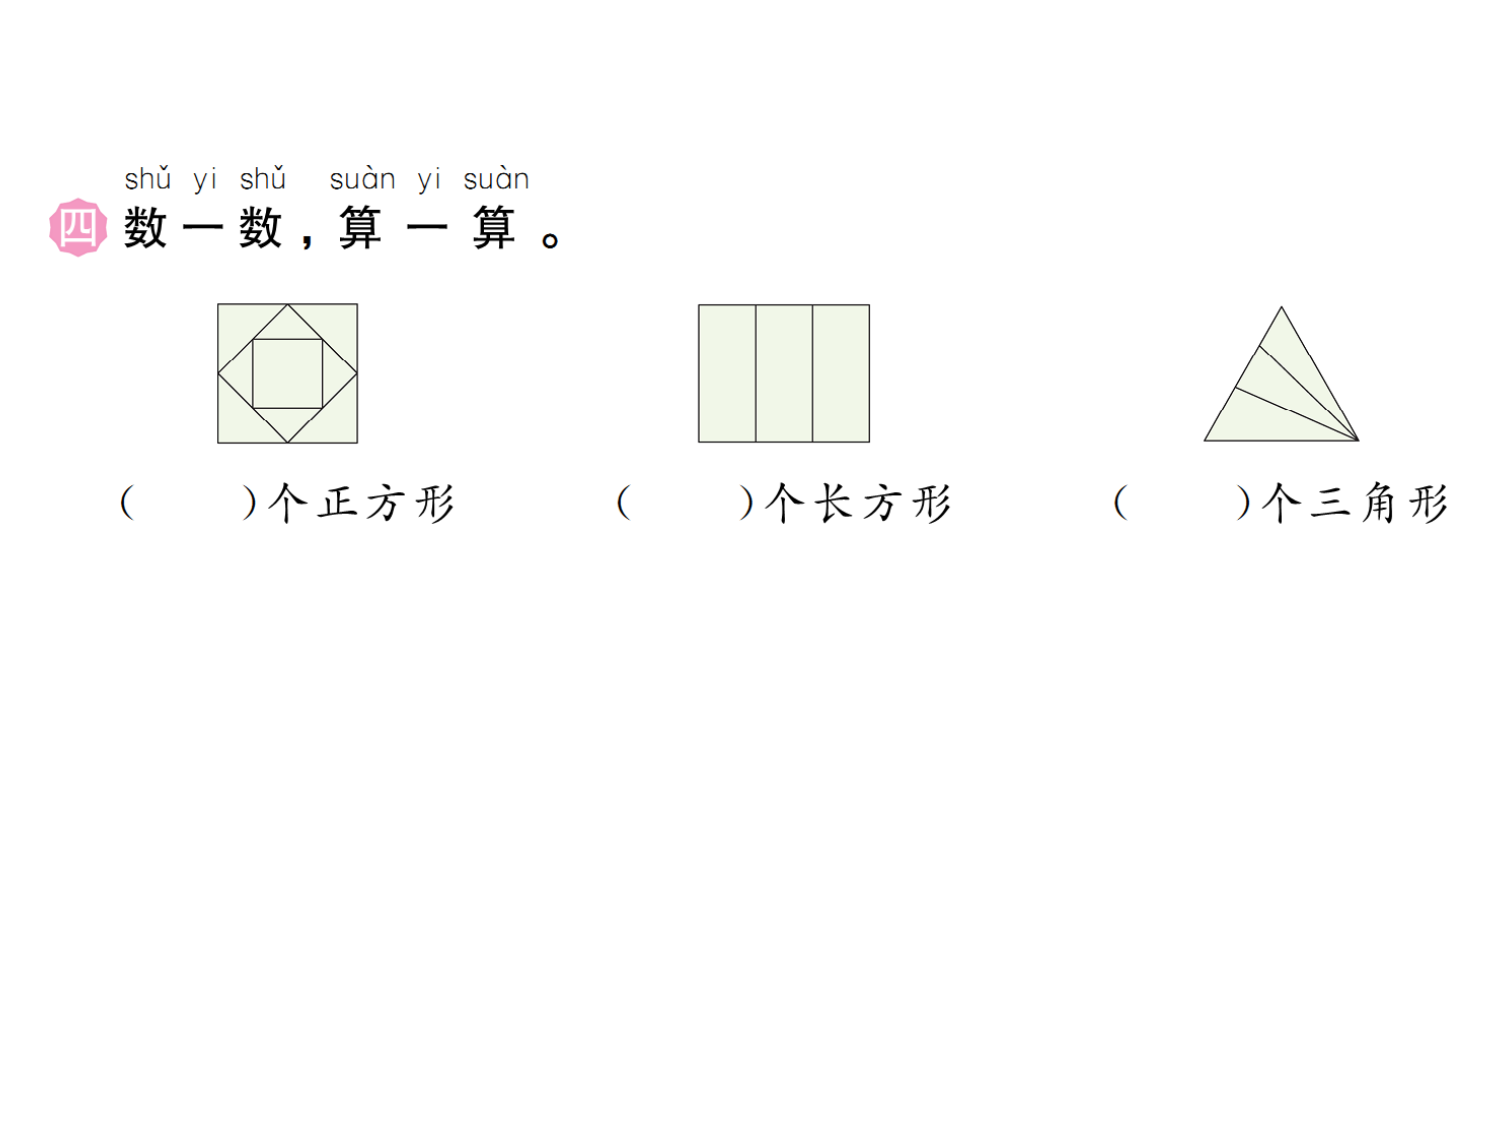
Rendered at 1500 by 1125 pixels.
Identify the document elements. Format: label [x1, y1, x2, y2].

picture [41, 160, 1459, 531]
